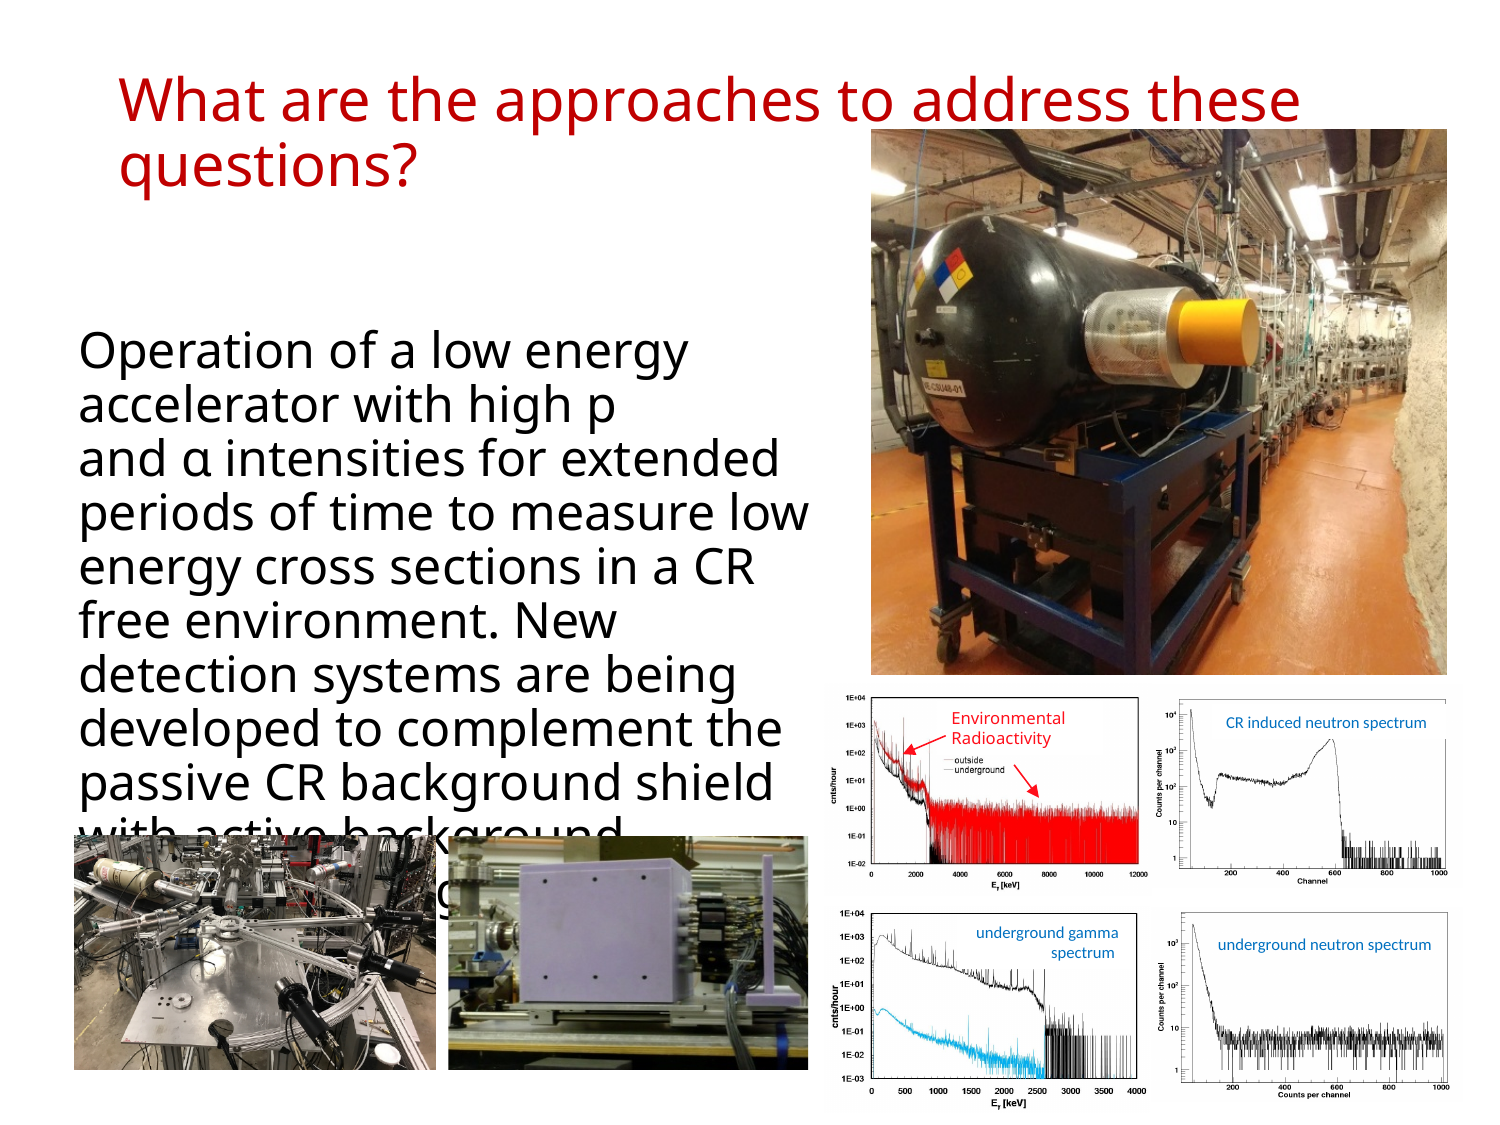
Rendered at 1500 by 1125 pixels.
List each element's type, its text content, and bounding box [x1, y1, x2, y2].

picture [871, 129, 1447, 675]
picture [448, 836, 809, 1070]
picture [74, 835, 436, 1070]
list Operation of a low energy accelerator with high p and ɑ intensities for extended periods of time to measure low energy cross sections in a CR free environment. New detection systems are being developed to complement the passive CR background shield with active background shielding through coincidence techniques. [63, 318, 852, 1032]
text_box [824, 683, 1463, 1113]
title What are the approaches to address these questions? [103, 61, 1397, 280]
